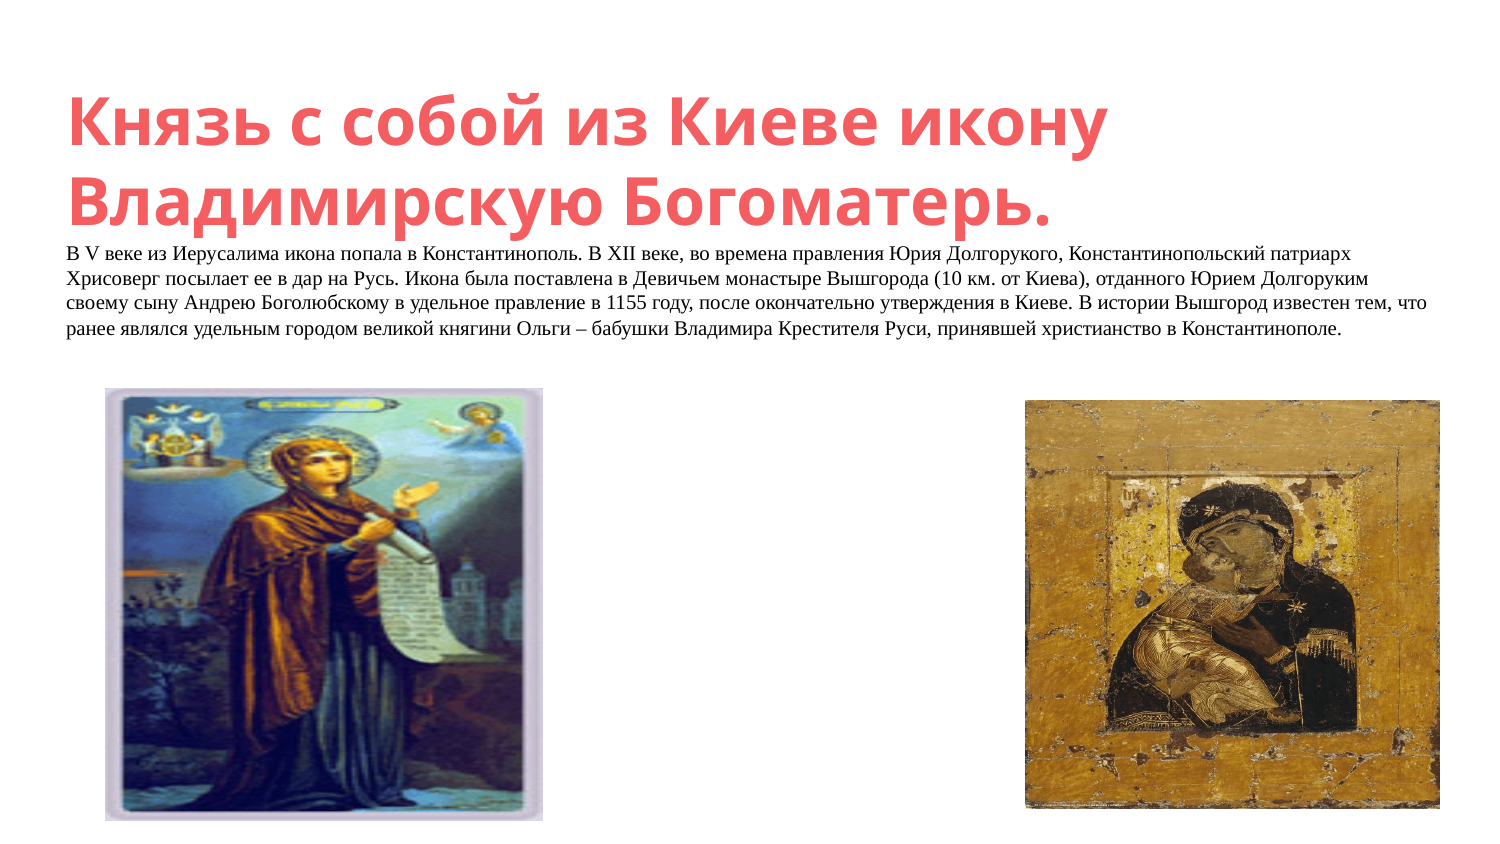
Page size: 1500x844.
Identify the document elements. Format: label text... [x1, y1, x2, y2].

picture [1025, 400, 1440, 810]
picture [105, 387, 543, 822]
title Князь с собой из Киеве икону Владимирскую Богоматерь. В V веке из Иерусалима икона попала в Константинополь. В XII веке, во времена правления Юрия Долгорукого, Константинопольский патриарх Хрисоверг посылает ее в дар на Русь. Икона была поставлена в Девичьем монастыре Вышгорода (10 км. от Киева), отданного Юрием Долгоруким своему сыну Андрею Боголюбскому в удельное правление в 1155 году, после окончательно утверждения в Киеве. В истории Вышгород известен тем, что ранее являлся удельным городом великой княгини Ольги – бабушки Владимира Крестителя Руси, принявшей христианство в Константинополе. [51, 64, 1449, 167]
